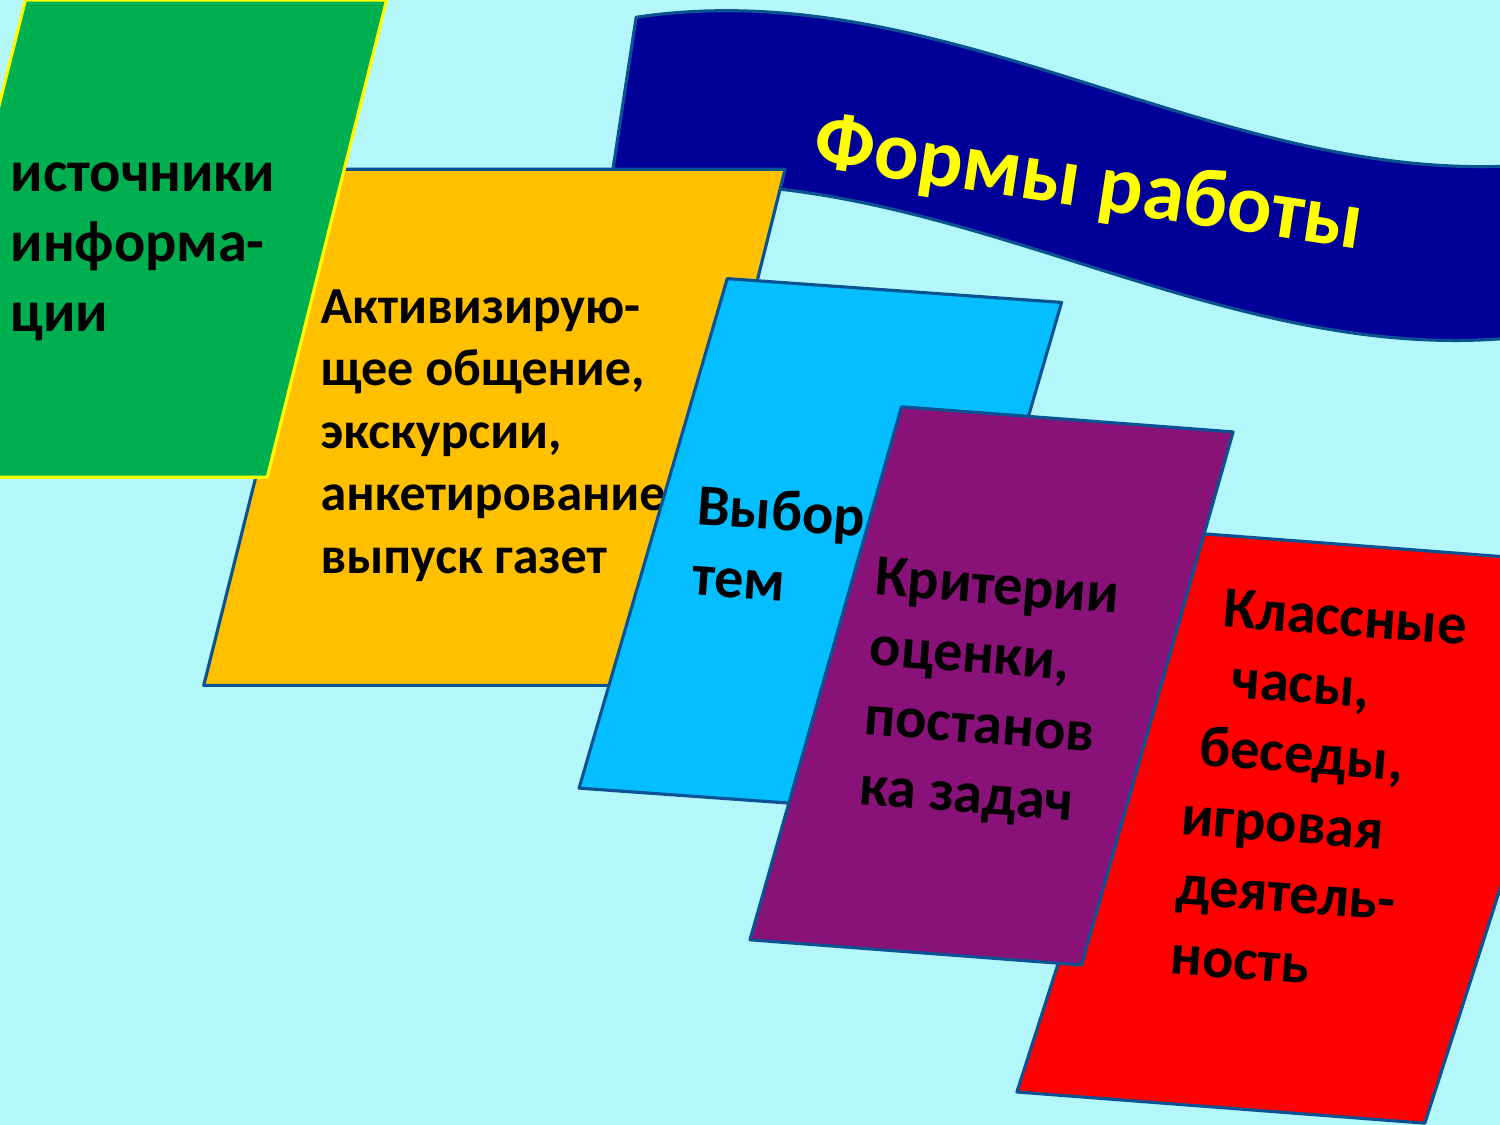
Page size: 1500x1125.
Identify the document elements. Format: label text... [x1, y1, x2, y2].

text_box Активизирую-щее общение, экскурсии, анкетирование выпуск газет [202, 167, 787, 687]
text_box Классные часы, беседы, игровая деятель- ность [1015, 532, 1500, 1125]
text_box Выбор тем [577, 277, 1064, 805]
text_box Формы работы [611, 9, 1500, 343]
text_box источники информа- ции [0, 0, 389, 479]
text_box Критерии оценки, постановка задач [748, 405, 1235, 967]
